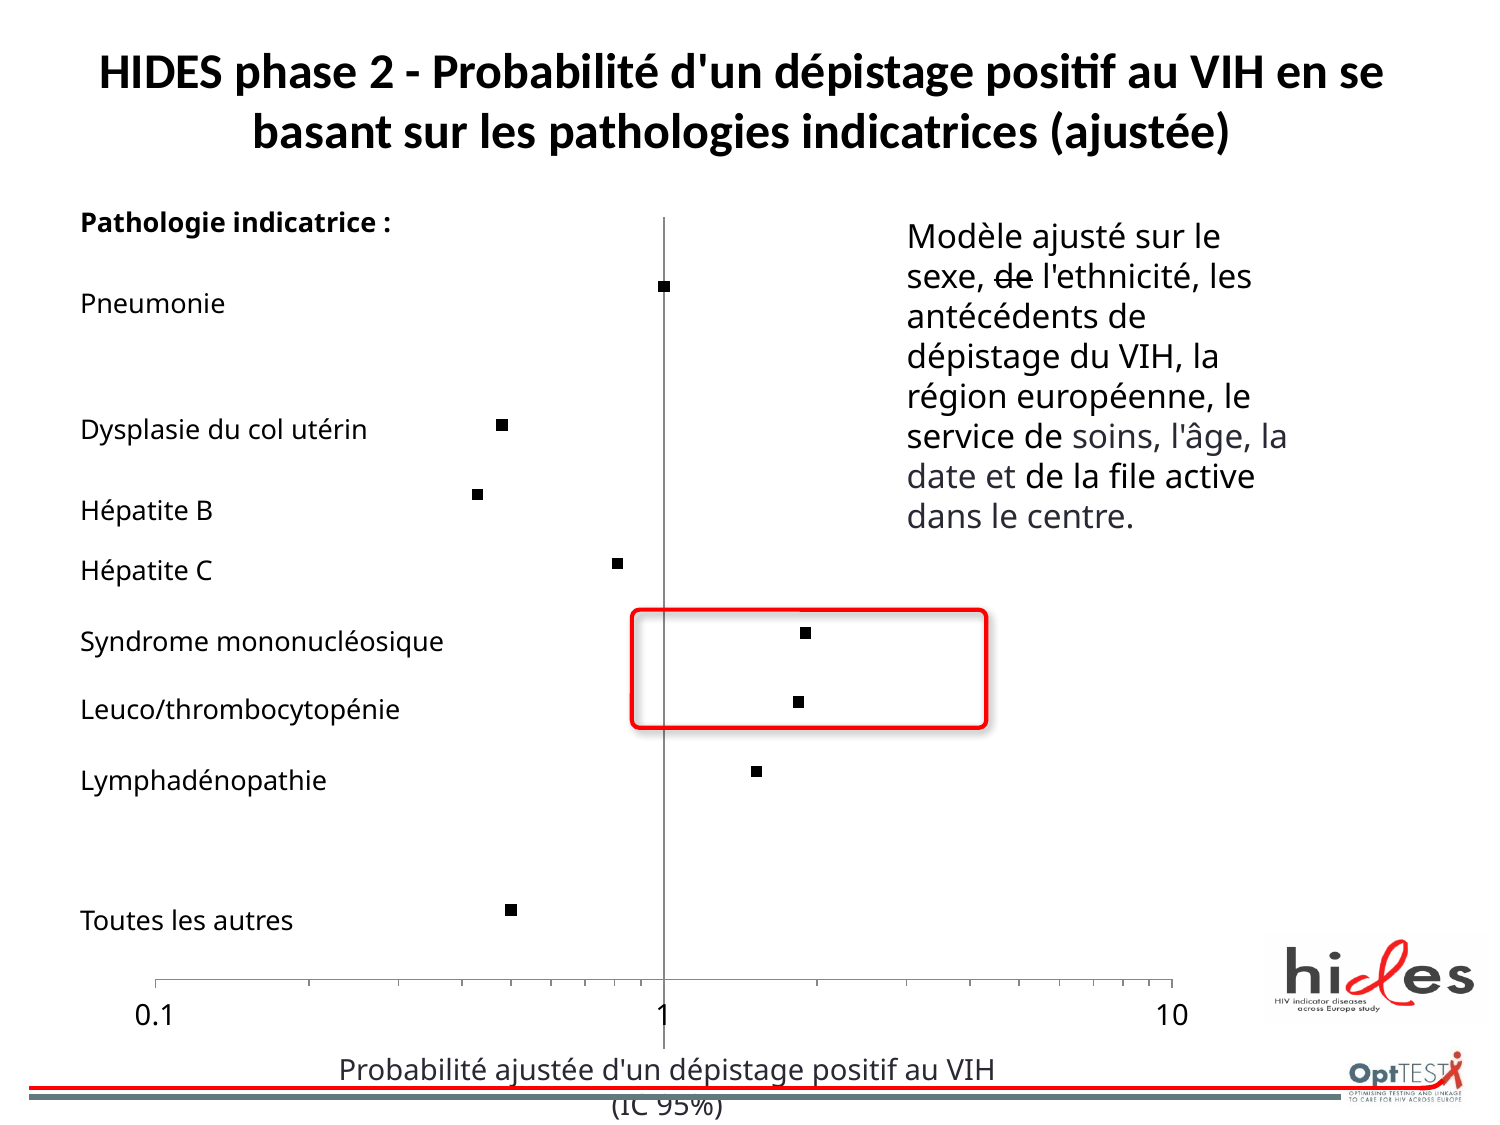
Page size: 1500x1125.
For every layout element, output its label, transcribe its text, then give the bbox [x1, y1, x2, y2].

text_box Modèle ajusté sur le sexe, de l'ethnicité, les antécédents de dépistage du VIH, la région européenne, le service de soins, l'âge, la date et de la file active dans le centre. [1204, 208, 1317, 543]
table_cell Hépatite C [65, 544, 106, 615]
picture [1262, 933, 1488, 1029]
table_cell Syndrome mononucléosique [65, 615, 106, 683]
table_cell Pneumonie [65, 278, 106, 403]
table_cell Lymphadénopathie [65, 754, 106, 894]
chart [111, 194, 1200, 1046]
table_cell Toutes les autres [65, 894, 106, 975]
table_cell Leuco/thrombocytopénie [65, 683, 106, 754]
chart [111, 1109, 1200, 1125]
table_cell Hépatite B [65, 484, 106, 544]
table_cell Dysplasie du col utérin [65, 403, 106, 484]
title HIDES phase 2 - Probabilité d'un dépistage positif au VIH en se basant sur les pathologies indicatrices (ajustée) [53, 30, 1432, 173]
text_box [29, 1046, 1488, 1109]
table_header Pathologie indicatrice : [65, 196, 107, 278]
